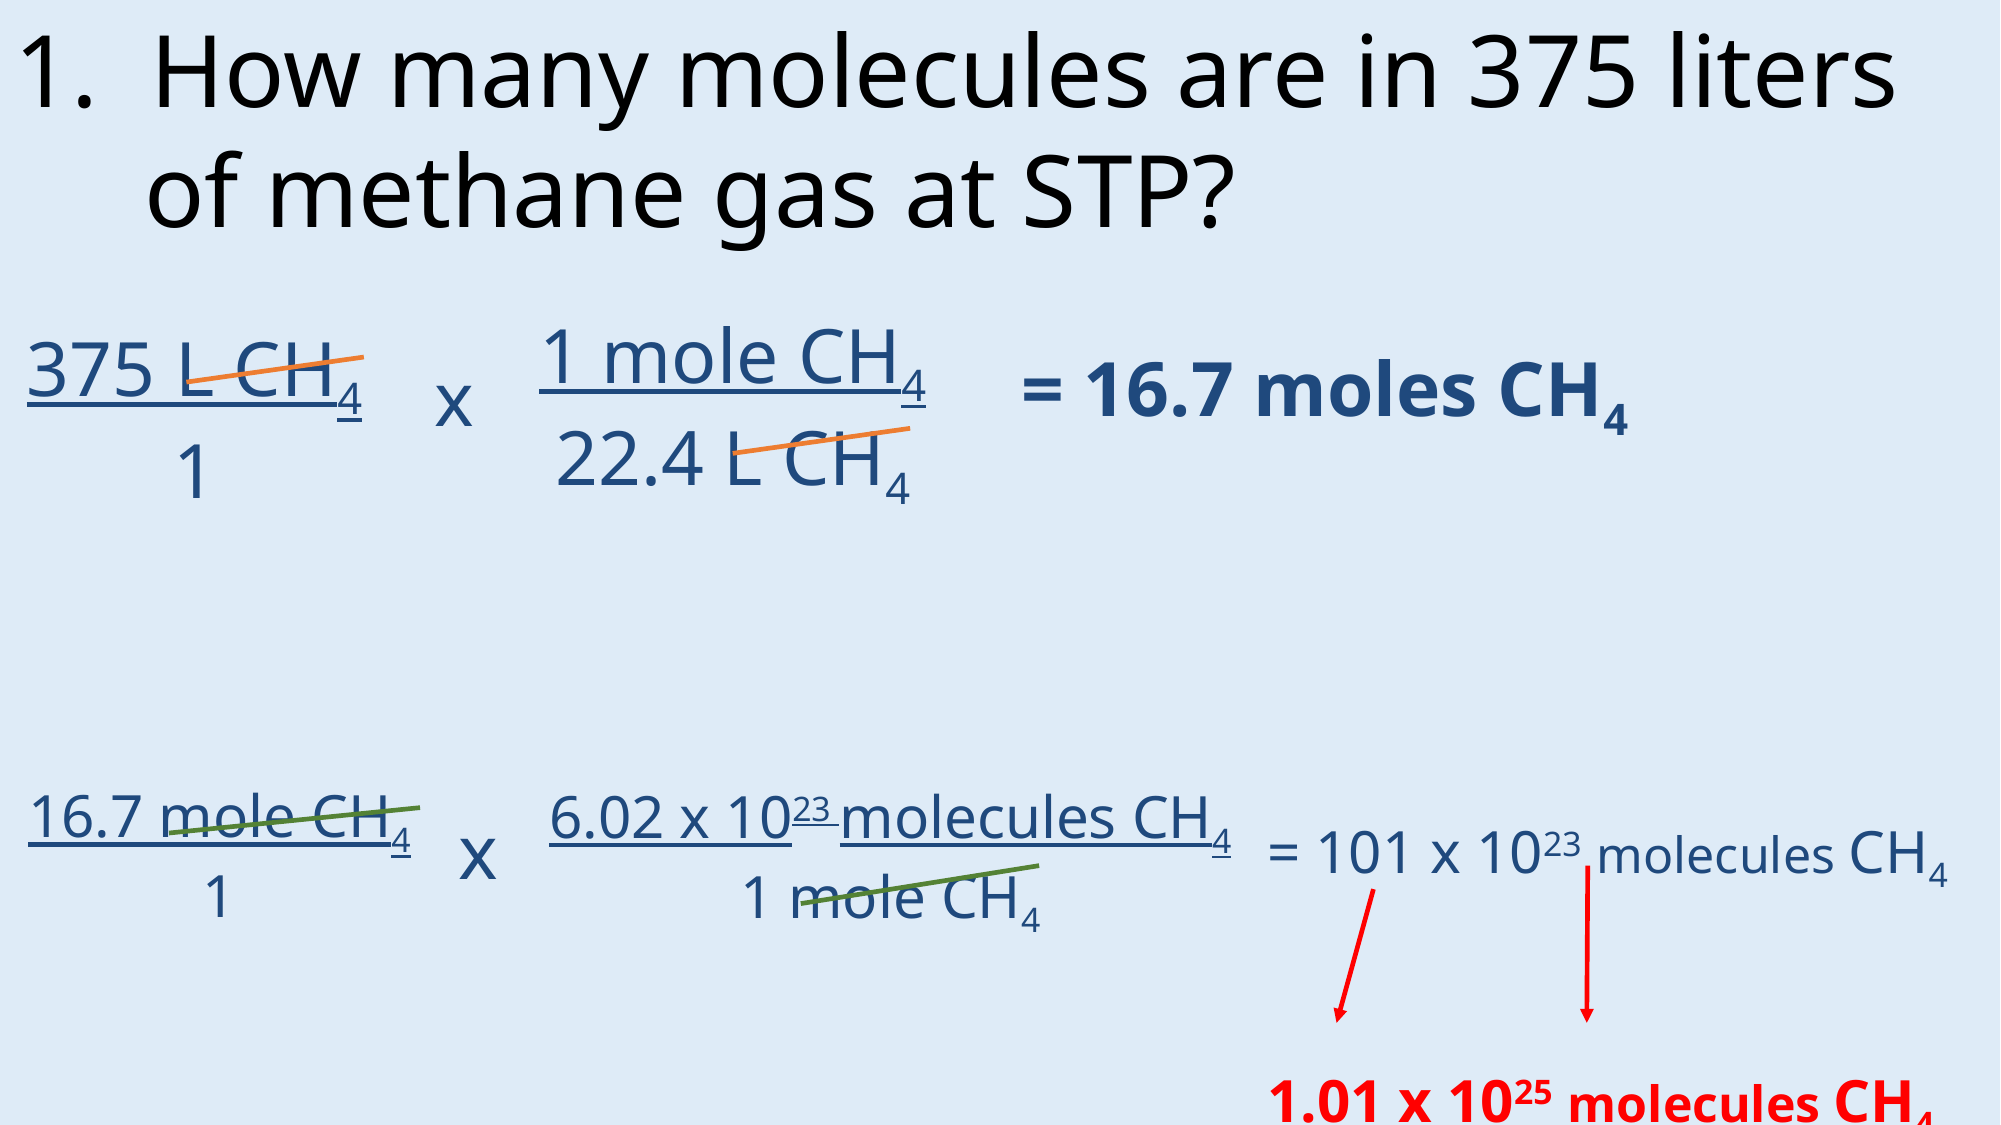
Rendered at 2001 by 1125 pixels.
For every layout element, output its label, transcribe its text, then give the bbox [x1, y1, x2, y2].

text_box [186, 356, 364, 383]
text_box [732, 428, 911, 454]
text_box x [443, 797, 509, 903]
text_box x [420, 344, 472, 449]
text_box 375 L CH4 1 [0, 313, 390, 522]
text_box = 16.7 moles CH4 [1006, 334, 1830, 452]
text_box = 101 x 1023 molecules CH4 1.01 x 1025 molecules CH4 [1252, 807, 2000, 1125]
text_box 1 mole CH4 22.4 L CH4 [472, 300, 994, 521]
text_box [1336, 889, 1374, 1023]
text_box 16.7 mole CH4 1 [0, 772, 440, 937]
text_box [168, 807, 421, 834]
text_box 1. How many molecules are in 375 liters of methane gas at STP? [0, 0, 2000, 255]
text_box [800, 865, 1040, 904]
text_box [621, 338, 661, 399]
text_box 6.02 x 1023 molecules CH4 1 mole CH4 [509, 772, 1271, 947]
